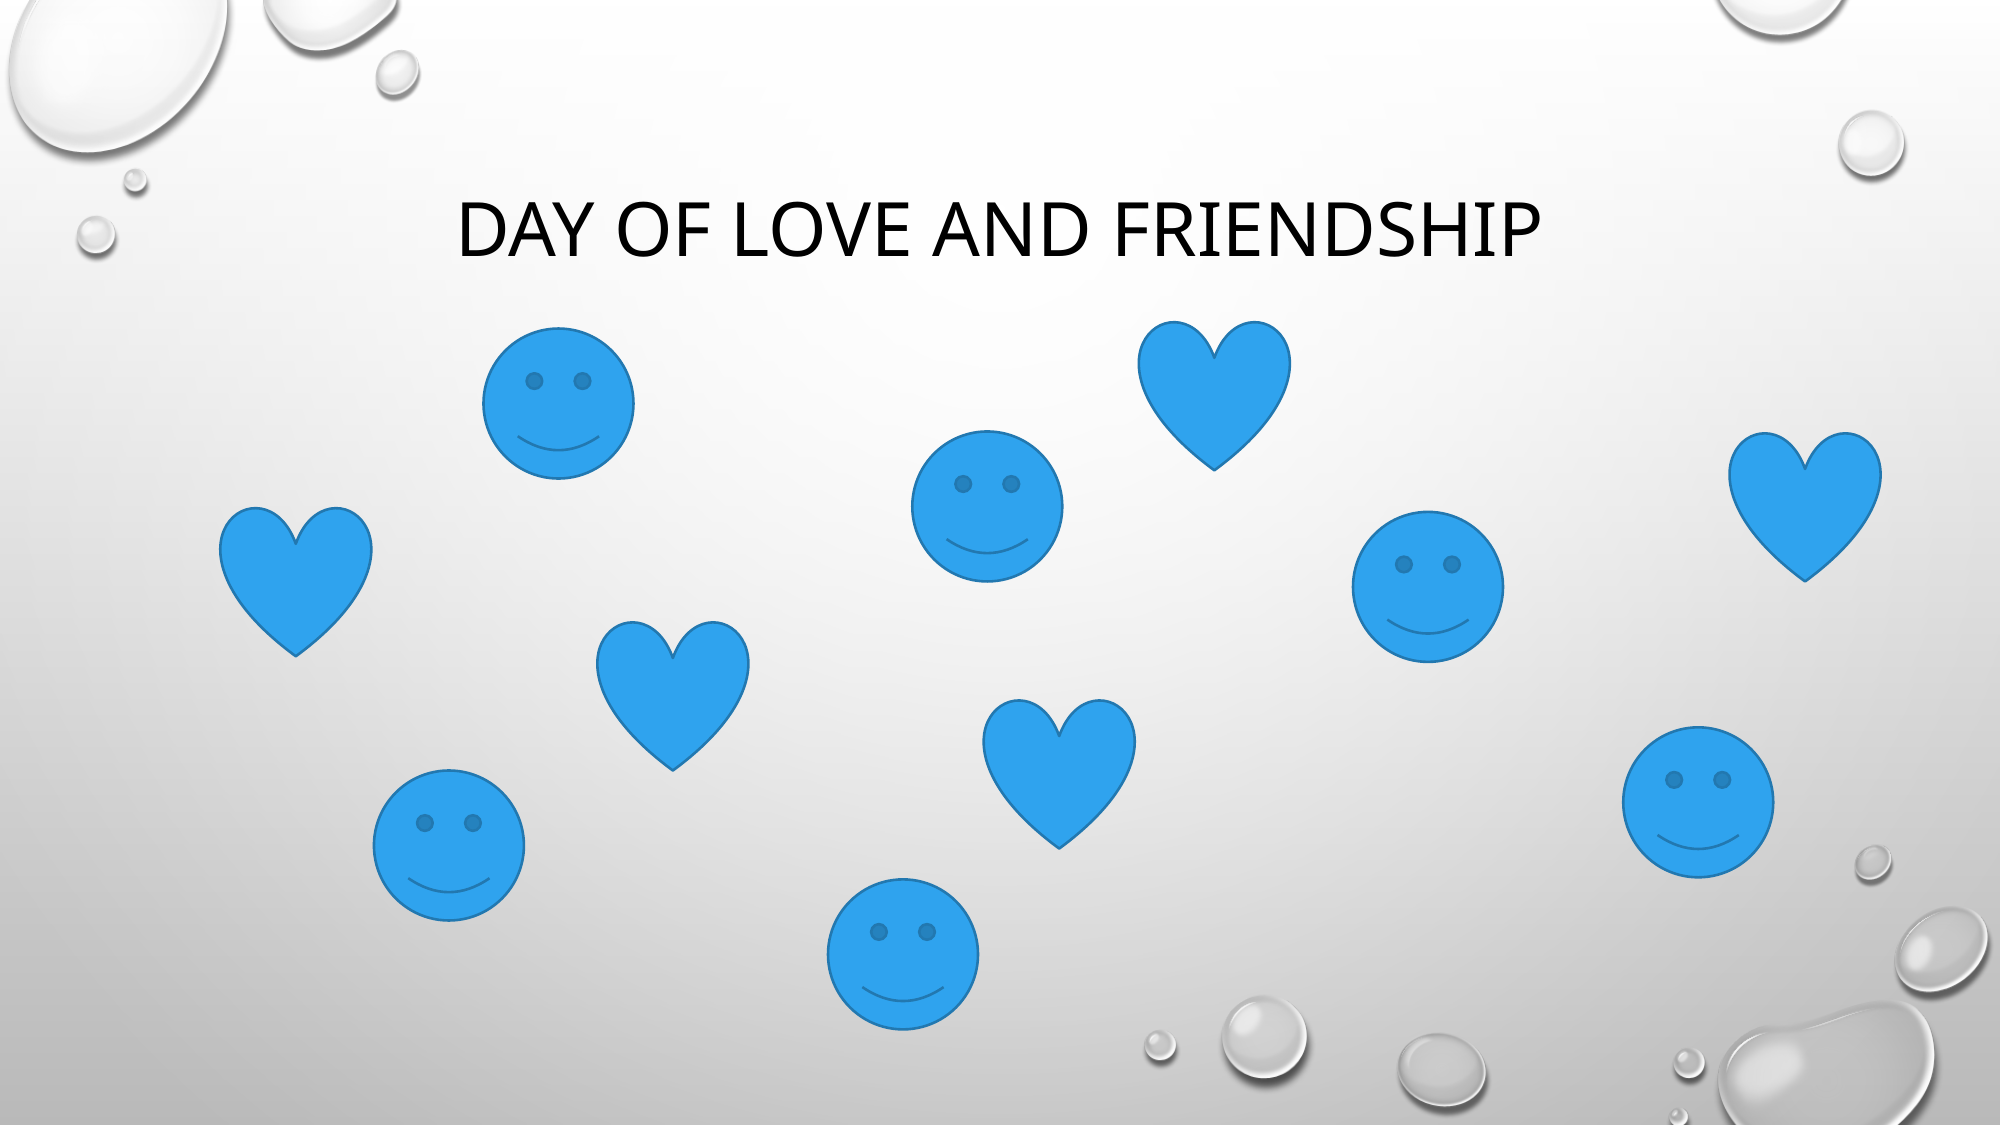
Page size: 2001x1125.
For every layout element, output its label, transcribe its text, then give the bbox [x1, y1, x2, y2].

text_box [482, 327, 635, 480]
text_box [596, 621, 750, 772]
text_box [1728, 432, 1882, 583]
text_box [1351, 510, 1505, 664]
text_box [1137, 320, 1292, 472]
picture [0, 0, 2000, 1125]
text_box [910, 430, 1064, 583]
text_box [372, 769, 526, 922]
text_box [826, 878, 980, 1031]
text_box [982, 699, 1137, 850]
text_box [1621, 726, 1775, 879]
title Day of love and friendship [149, 101, 1851, 364]
text_box [218, 506, 373, 658]
